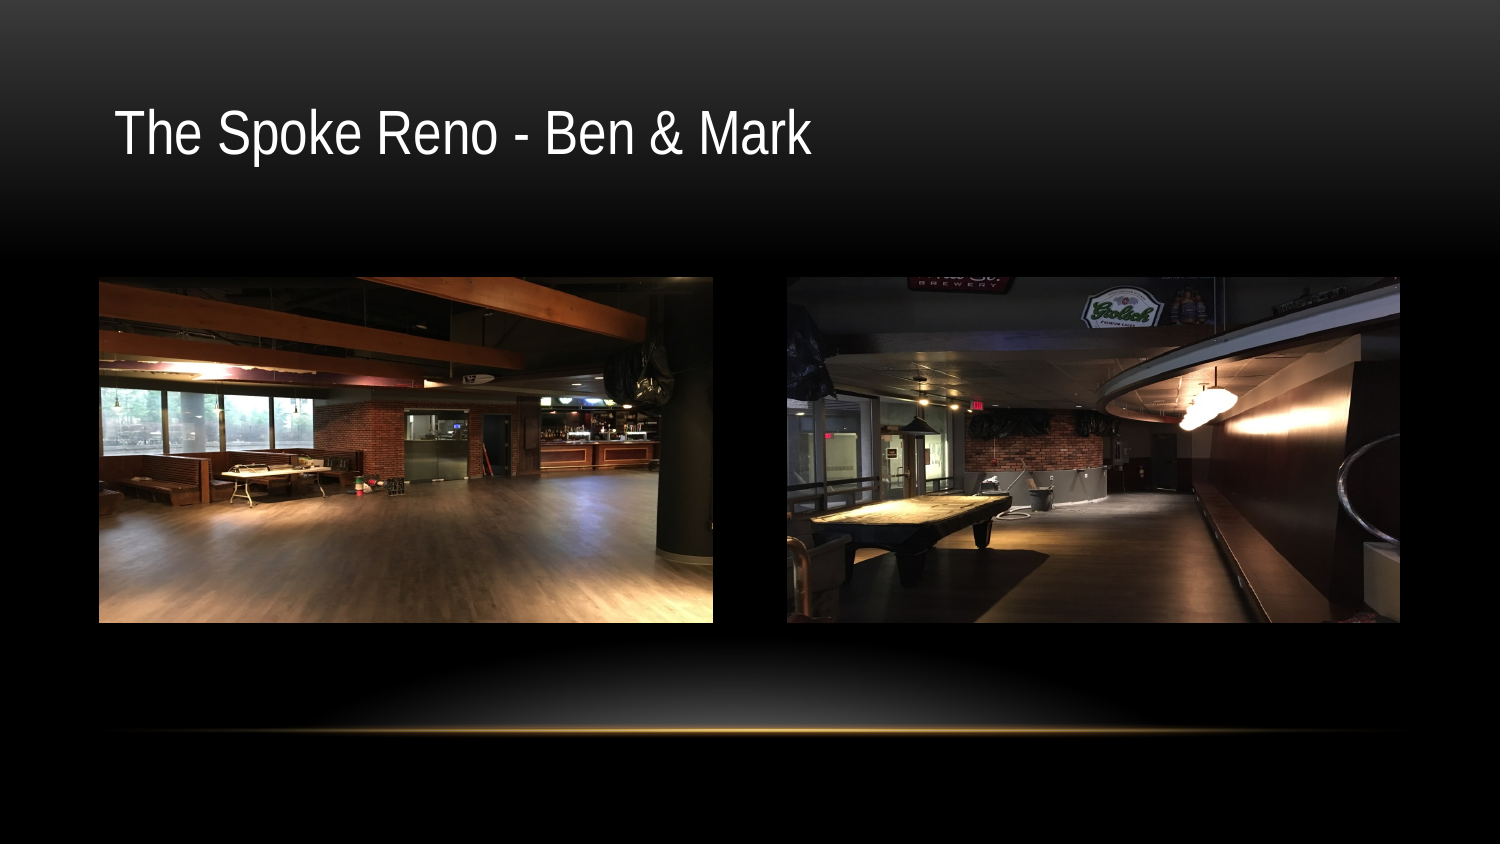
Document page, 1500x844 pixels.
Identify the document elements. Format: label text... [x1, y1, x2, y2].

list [99, 277, 713, 623]
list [787, 277, 1401, 623]
picture [0, 0, 1500, 844]
title The Spoke Reno - Ben & Mark [99, 33, 1400, 175]
